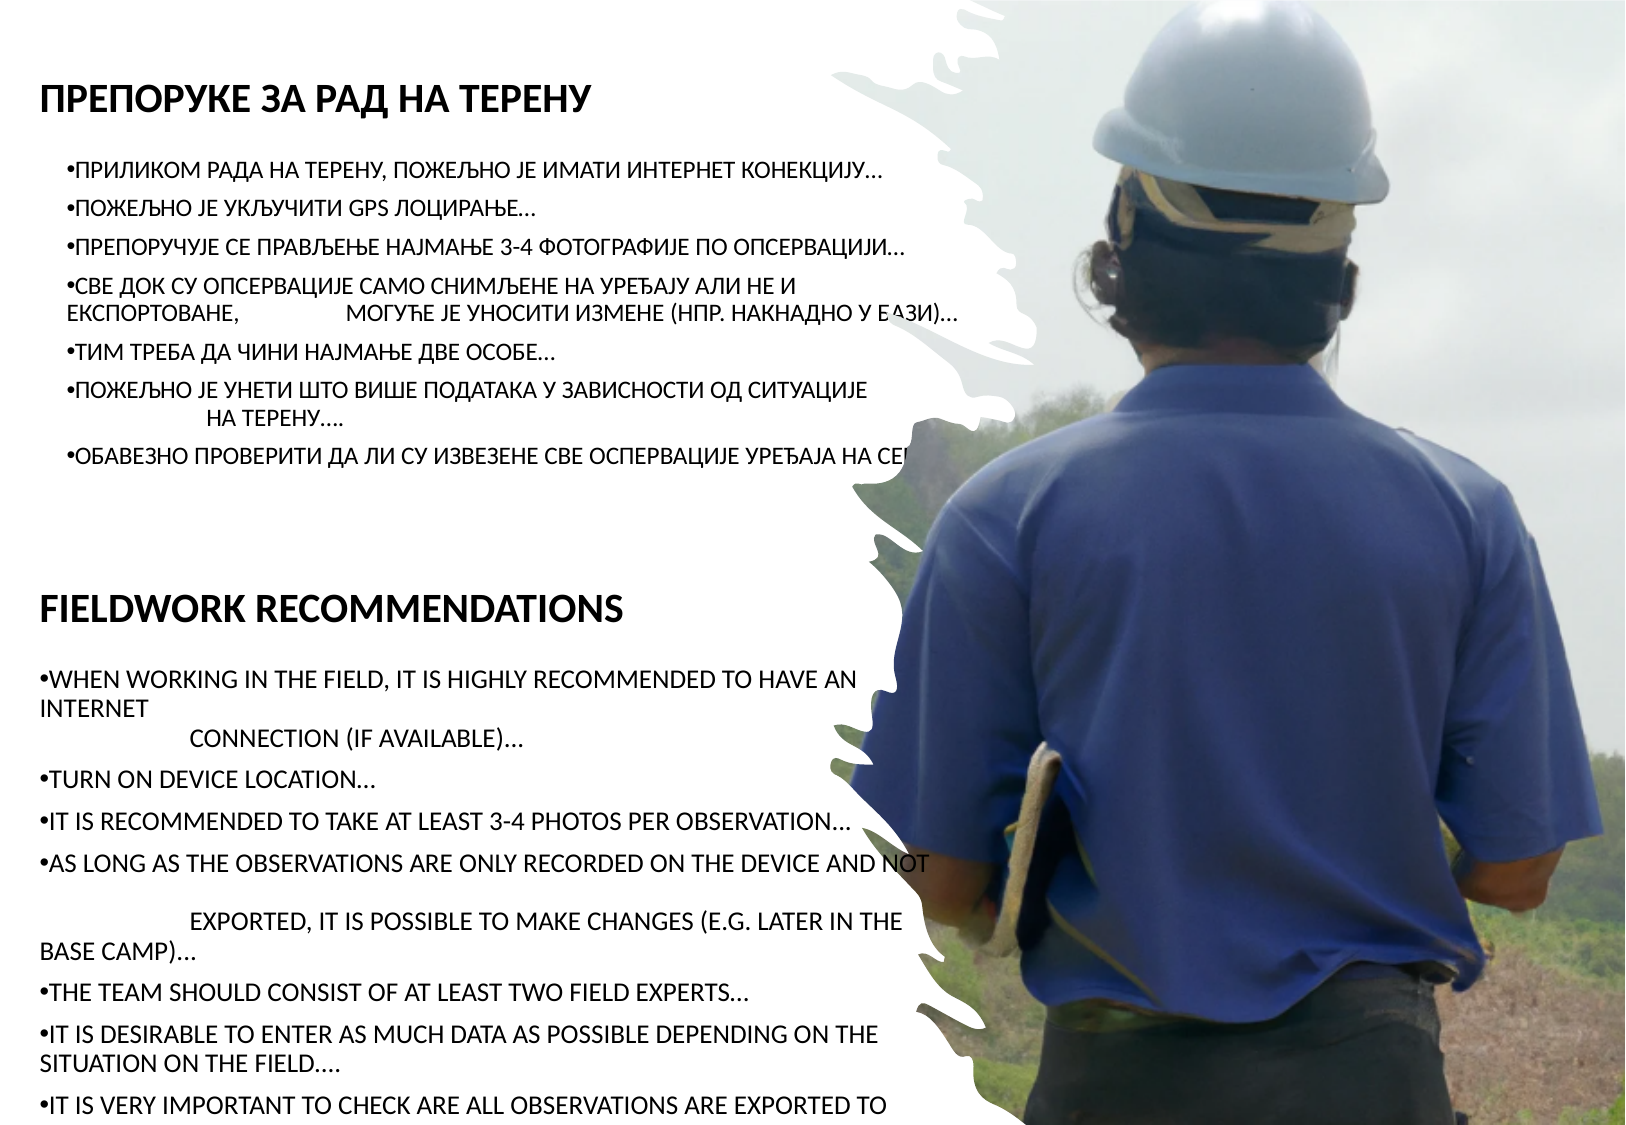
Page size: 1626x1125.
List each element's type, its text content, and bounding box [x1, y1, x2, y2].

text_box Fieldwork recommendations [24, 572, 725, 647]
text_box Препоруке за рад на терену [24, 61, 725, 136]
text_box When working in the field, it is highly recommended to have an internet connection (if available)... Turn on device location… It is recommended to take at least 3-4 photos per observation... As long as the observations are only recorded on the device and not exported, it is possible to make changes (e.g. later in the base camp)... The team should consist of at least two field experts… It is desirable to enter as much data as possible depending on the situation on the field.... It is very important to check are all observations are exported to the remote server [24, 657, 830, 993]
picture [830, 0, 1625, 1125]
text_box [0, 0, 830, 1125]
text_box Приликом рада на терену, пожељно је имати интернет конекцију… Пожељно је укључити GPS лоцирање… Препоручује се прављење најмање 3-4 фотографије по опсервацији… Све док су опсервације само снимљене на уређају али не и експортоване, могуће је уносити измене (нпр. накнадно у бази)… Тим треба да чини најмање две особе… Пожељно је унети што више података у зависности од ситуације на терену…. Обавезно проверити да ли су извезене све оспервације уређаја на сервер [51, 149, 830, 485]
